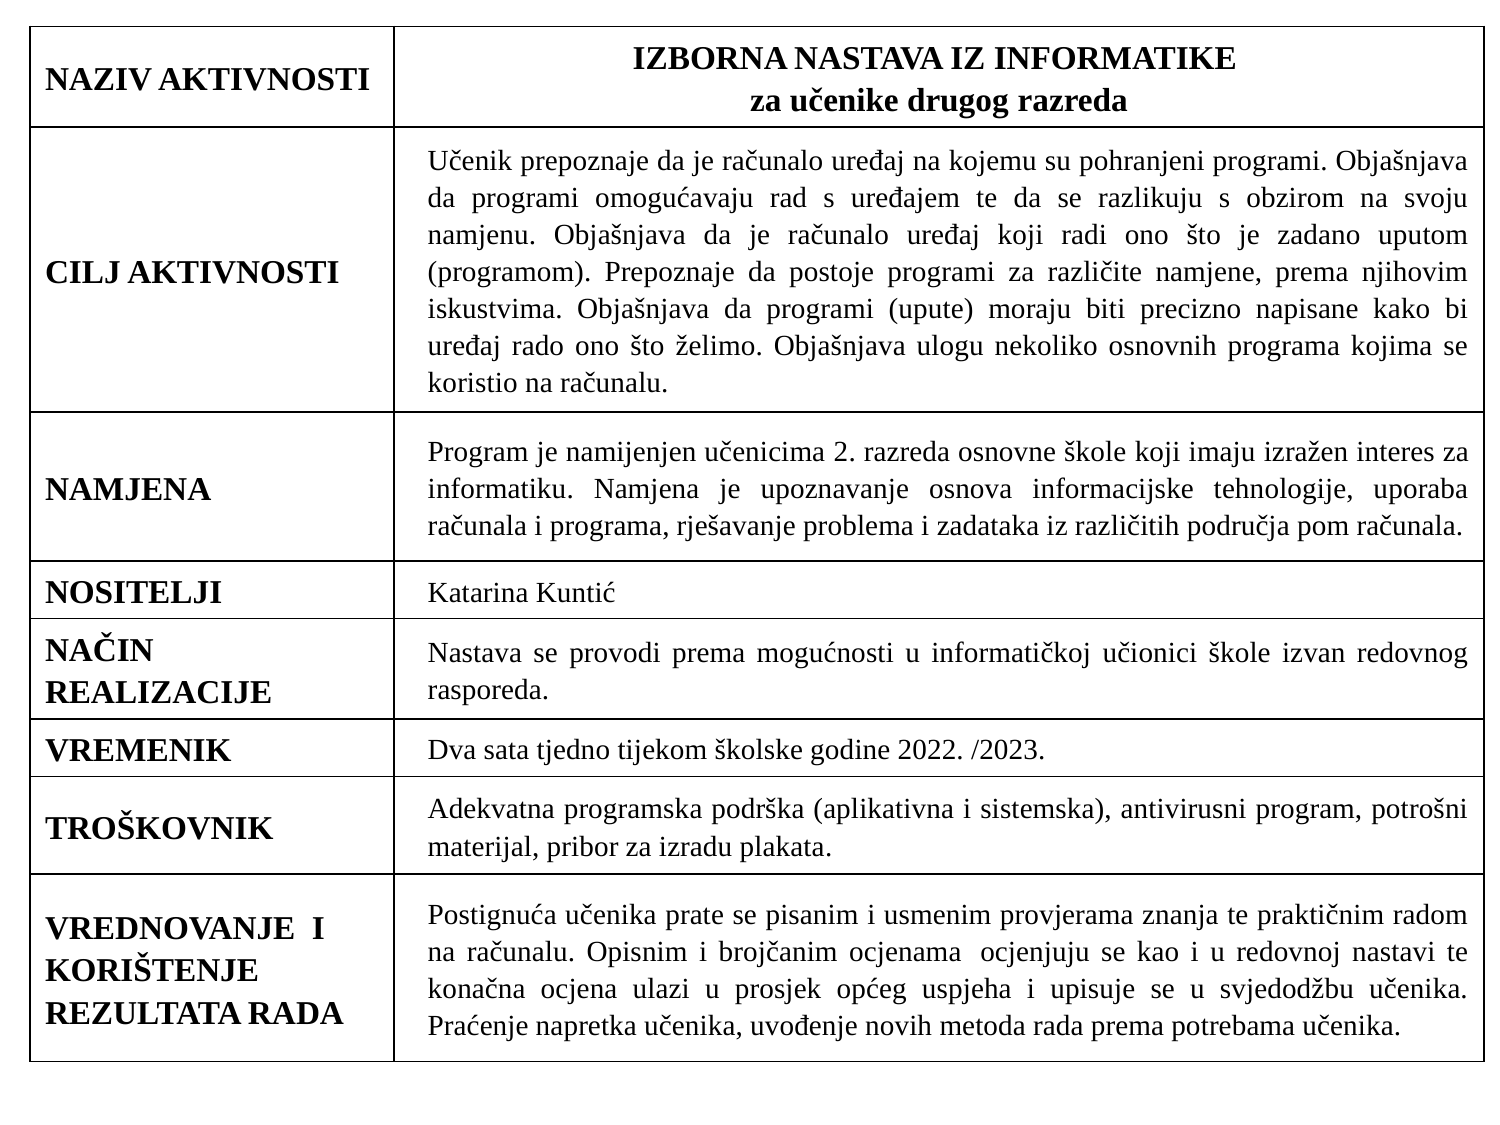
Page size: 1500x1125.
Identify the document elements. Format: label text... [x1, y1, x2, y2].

table_cell Katarina Kuntić [395, 562, 1483, 618]
table_cell Dva sata tjedno tijekom školske godine 2022. /2023. [395, 720, 1483, 776]
table_cell VREMENIK [31, 720, 393, 776]
table_cell NAMJENA [31, 413, 393, 560]
table_cell NOSITELJI [31, 562, 393, 618]
table_cell Nastava se provodi prema mogućnosti u informatičkoj učionici škole izvan redovnog rasporeda. [395, 619, 1483, 718]
table_cell VREDNOVANJE I KORIŠTENJE REZULTATA RADA [31, 875, 393, 1061]
table_cell NAČIN REALIZACIJE [31, 619, 393, 718]
table_cell Adekvatna programska podrška (aplikativna i sistemska), antivirusni program, potrošni materijal, pribor za izradu plakata. [395, 777, 1483, 873]
table_cell Postignuća učenika prate se pisanim i usmenim provjerama znanja te praktičnim radom na računalu. Opisnim i brojčanim ocjenama ocjenjuju se kao i u redovnoj nastavi te konačna ocjena ulazi u prosjek općeg uspjeha i upisuje se u svjedodžbu učenika. Praćenje napretka učenika, uvođenje novih metoda rada prema potrebama učenika. [395, 875, 1483, 1061]
table_header NAZIV AKTIVNOSTI [31, 27, 393, 126]
table_header IZBORNA NASTAVA IZ INFORMATIKE za učenike drugog razreda [395, 27, 1483, 126]
table_cell Program je namijenjen učenicima 2. razreda osnovne škole koji imaju izražen interes za informatiku. Namjena je upoznavanje osnova informacijske tehnologije, uporaba računala i programa, rješavanje problema i zadataka iz različitih područja pom računala. [395, 413, 1483, 560]
table_cell TROŠKOVNIK [31, 777, 393, 873]
table_cell Učenik prepoznaje da je računalo uređaj na kojemu su pohranjeni programi. Objašnjava da programi omogućavaju rad s uređajem te da se razlikuju s obzirom na svoju namjenu. Objašnjava da je računalo uređaj koji radi ono što je zadano uputom (programom). Prepoznaje da postoje programi za različite namjene, prema njihovim iskustvima. Objašnjava da programi (upute) moraju biti precizno napisane kako bi uređaj rado ono što želimo. Objašnjava ulogu nekoliko osnovnih programa kojima se koristio na računalu. [395, 128, 1483, 411]
table_cell CILJ AKTIVNOSTI [31, 128, 393, 411]
